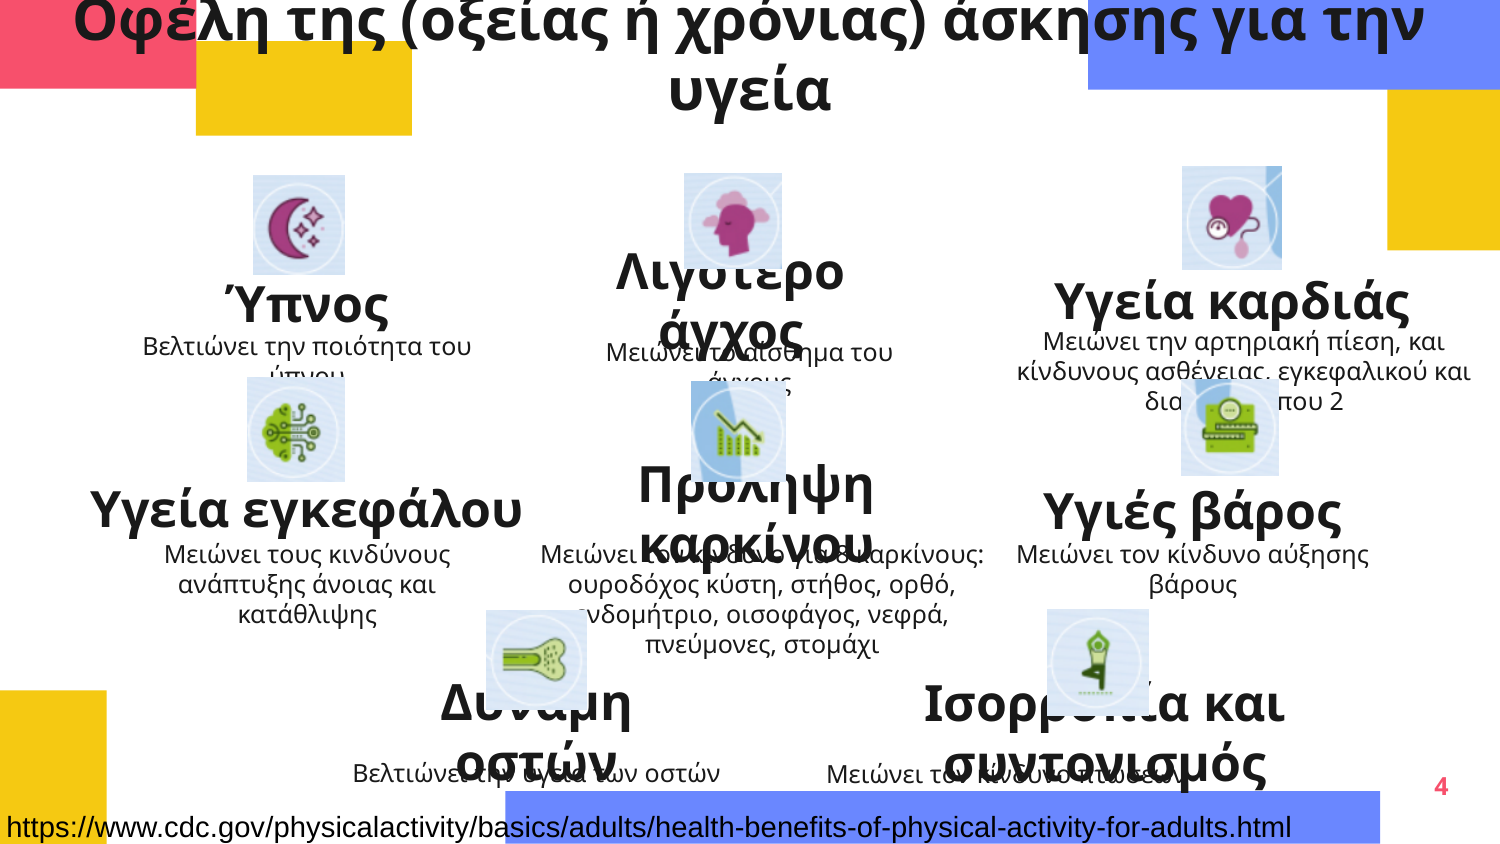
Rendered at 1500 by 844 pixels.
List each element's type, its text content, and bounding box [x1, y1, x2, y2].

text_box Ισορροπία και συντονισμός [750, 712, 1461, 750]
subtitle Μειώνει το αίσθημα του άγχους [560, 336, 939, 416]
picture [1047, 608, 1149, 716]
subtitle Μειώνει την αρτηριακή πίεση, και κίνδυνους ασθένειας, εγκεφαλικού και διαβήτη τύπου 2 [1003, 325, 1485, 405]
text_box https://www.cdc.gov/physicalactivity/basics/adults/health-benefits-of-physical-activity-for-adults.html [0, 800, 1374, 844]
picture [486, 610, 587, 710]
subtitle Βελτιώνει την ποιότητα του ύπνου [118, 330, 497, 411]
title Λιγότερο άγχος [523, 278, 940, 321]
text_box Βελτιώνει την υγεία των οστών [347, 757, 726, 800]
title Υγιές βάρος [1003, 485, 1382, 534]
text_box Μειώνει τον κίνδυνο πτώσεων [817, 758, 1196, 800]
title Υγεία καρδιάς [1003, 273, 1461, 325]
picture [683, 173, 782, 269]
picture [1181, 378, 1279, 476]
picture [247, 377, 346, 482]
picture [691, 381, 786, 482]
picture [1182, 166, 1282, 270]
title Οφέλη της (οξείας ή χρόνιας) άσκησης για την υγεία [0, 8, 1500, 97]
slide_number 4 [1383, 755, 1500, 844]
title Ύπνος [118, 278, 497, 327]
text_box Δύναμη οστών [347, 706, 726, 754]
subtitle Μειώνει τον κίνδυνο αύξησης βάρους [1003, 538, 1382, 619]
title Υγεία εγκεφάλου [67, 478, 547, 537]
subtitle Μειώνει τους κινδύνους ανάπτυξης άνοιας και κατάθλιψης [118, 538, 497, 619]
subtitle Μειώνει τον κίνδυνο για 8 καρκίνους: ουροδόχος κύστη, στήθος, ορθό, ενδομήτριο, οισοφάγος, νεφρά, πνεύμονες, στομάχι [508, 538, 1003, 619]
picture [253, 175, 346, 275]
title Πρόληψη καρκίνου [508, 487, 1005, 538]
